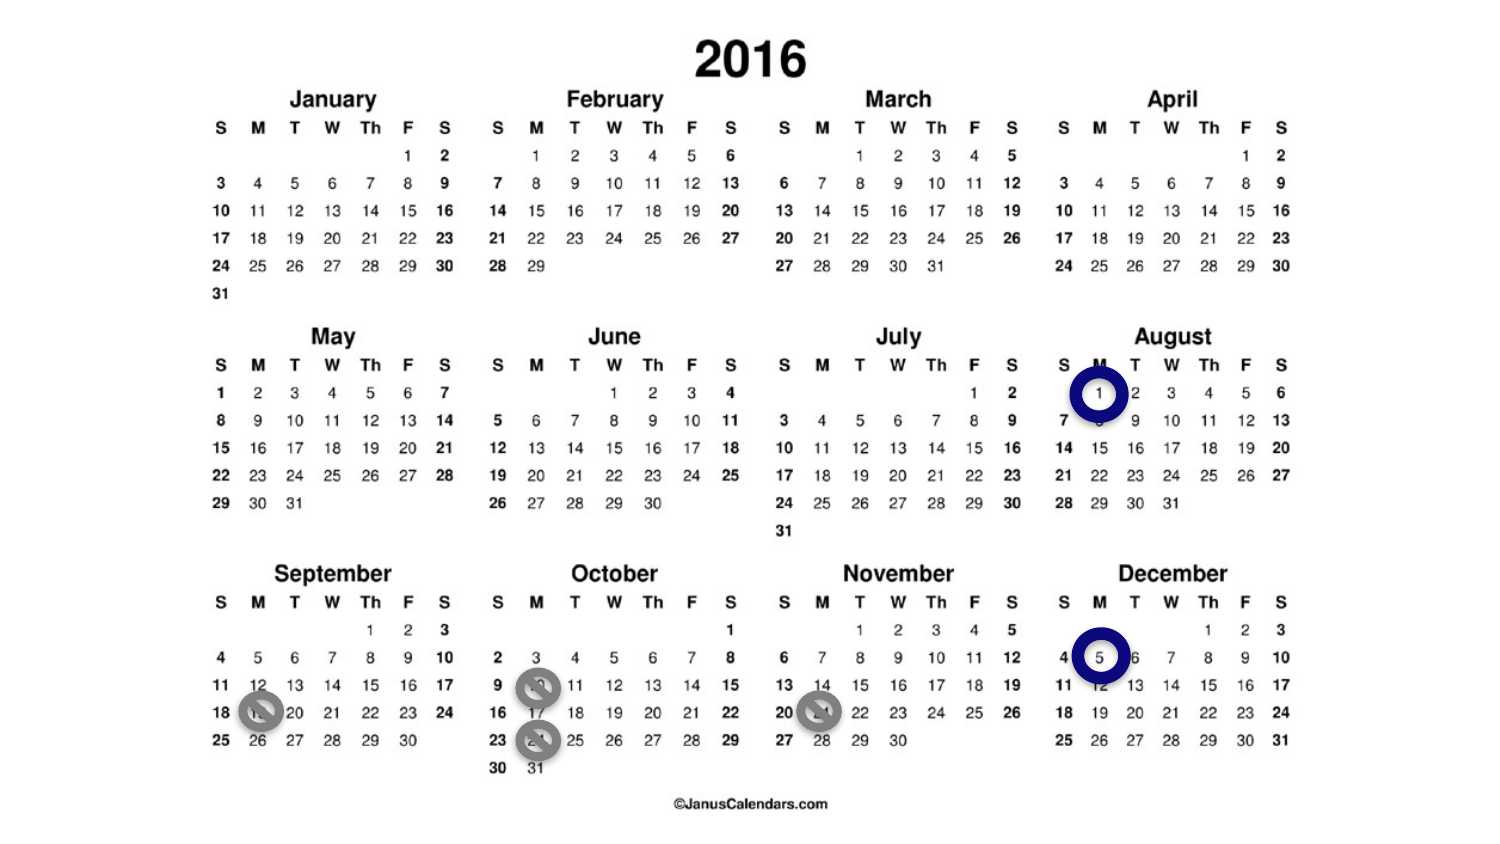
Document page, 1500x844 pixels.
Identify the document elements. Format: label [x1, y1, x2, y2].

picture [153, 0, 1347, 844]
